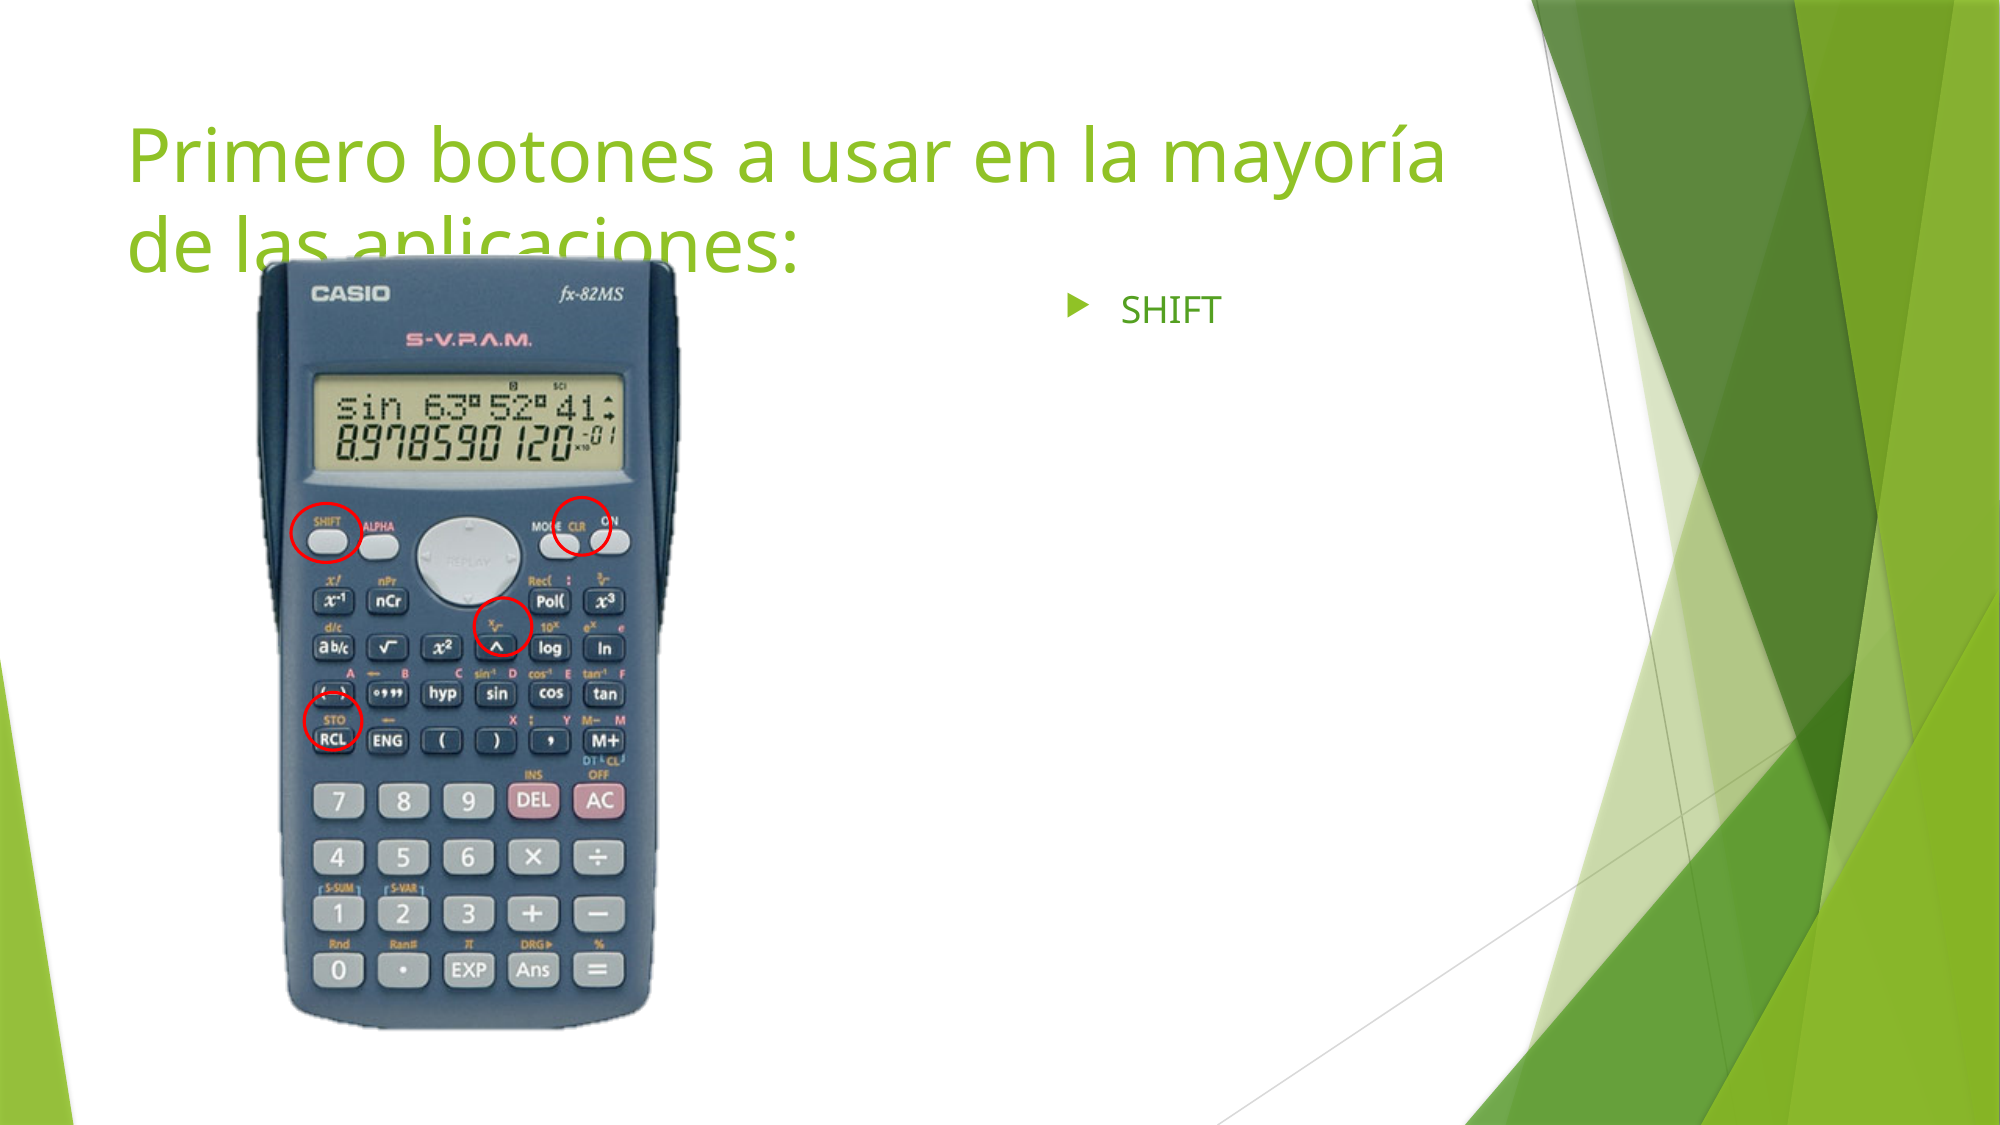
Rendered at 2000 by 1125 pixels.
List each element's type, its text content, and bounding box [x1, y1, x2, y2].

title Primero botones a usar en la mayoría de las aplicaciones: [111, 99, 1521, 317]
list SHIFT [1049, 278, 2000, 1011]
picture [77, 253, 861, 1037]
